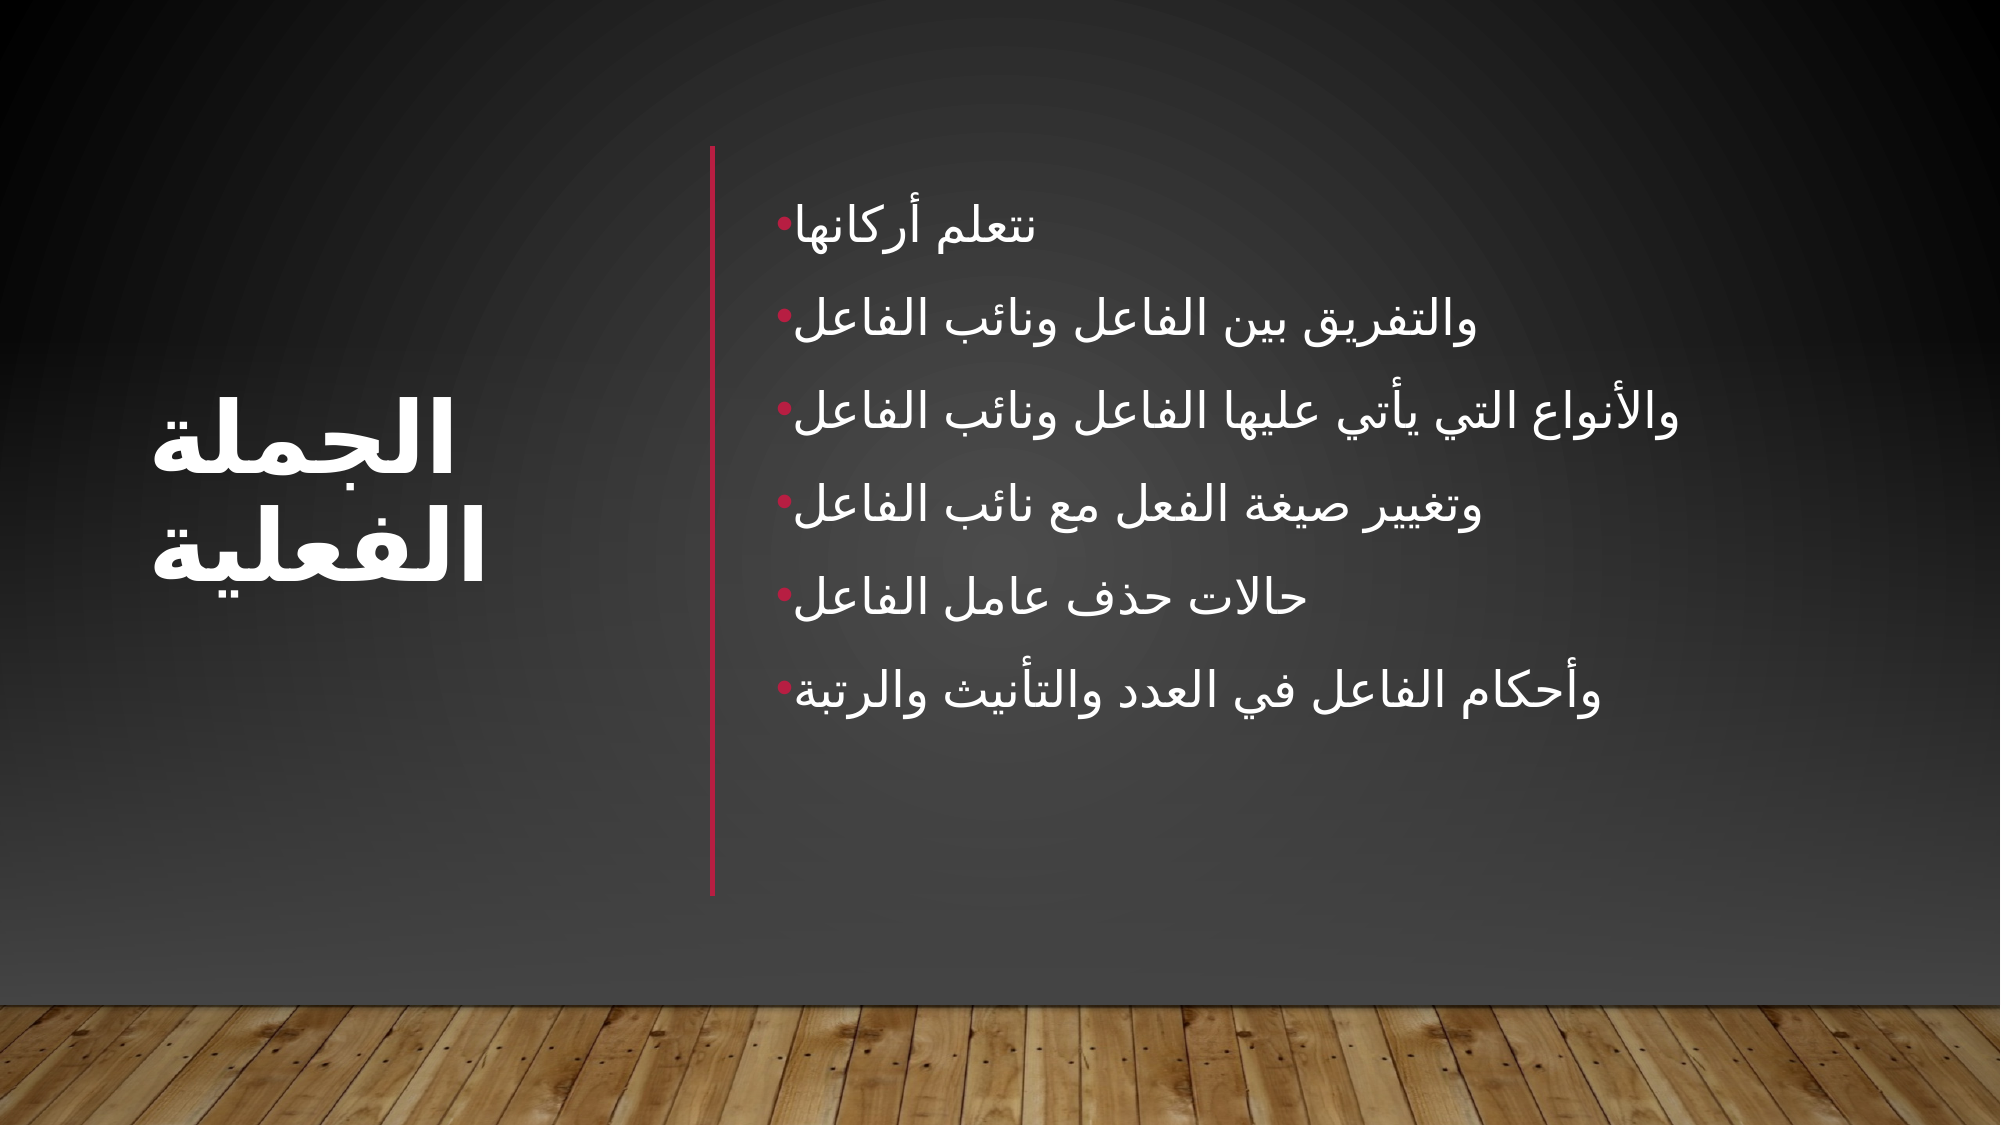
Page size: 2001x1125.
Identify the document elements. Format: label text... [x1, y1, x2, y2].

text_box [0, 0, 2000, 330]
subtitle نتعلم أركانها والتفريق بين الفاعل ونائب الفاعل والأنواع التي يأتي عليها الفاعل ونائب الفاعل وتغيير صيغة الفعل مع نائب الفاعل حالات حذف عامل الفاعل وأحكام الفاعل في العدد والتأنيث والرتبة [760, 131, 1762, 302]
picture [0, 1004, 2000, 1125]
subtitle نتعلم أركانها والتفريق بين الفاعل ونائب الفاعل والأنواع التي يأتي عليها الفاعل ونائب الفاعل وتغيير صيغة الفعل مع نائب الفاعل حالات حذف عامل الفاعل وأحكام الفاعل في العدد والتأنيث والرتبة [760, 304, 1762, 859]
text_box [0, 330, 2000, 1004]
title الجملة الفعلية [133, 131, 665, 859]
